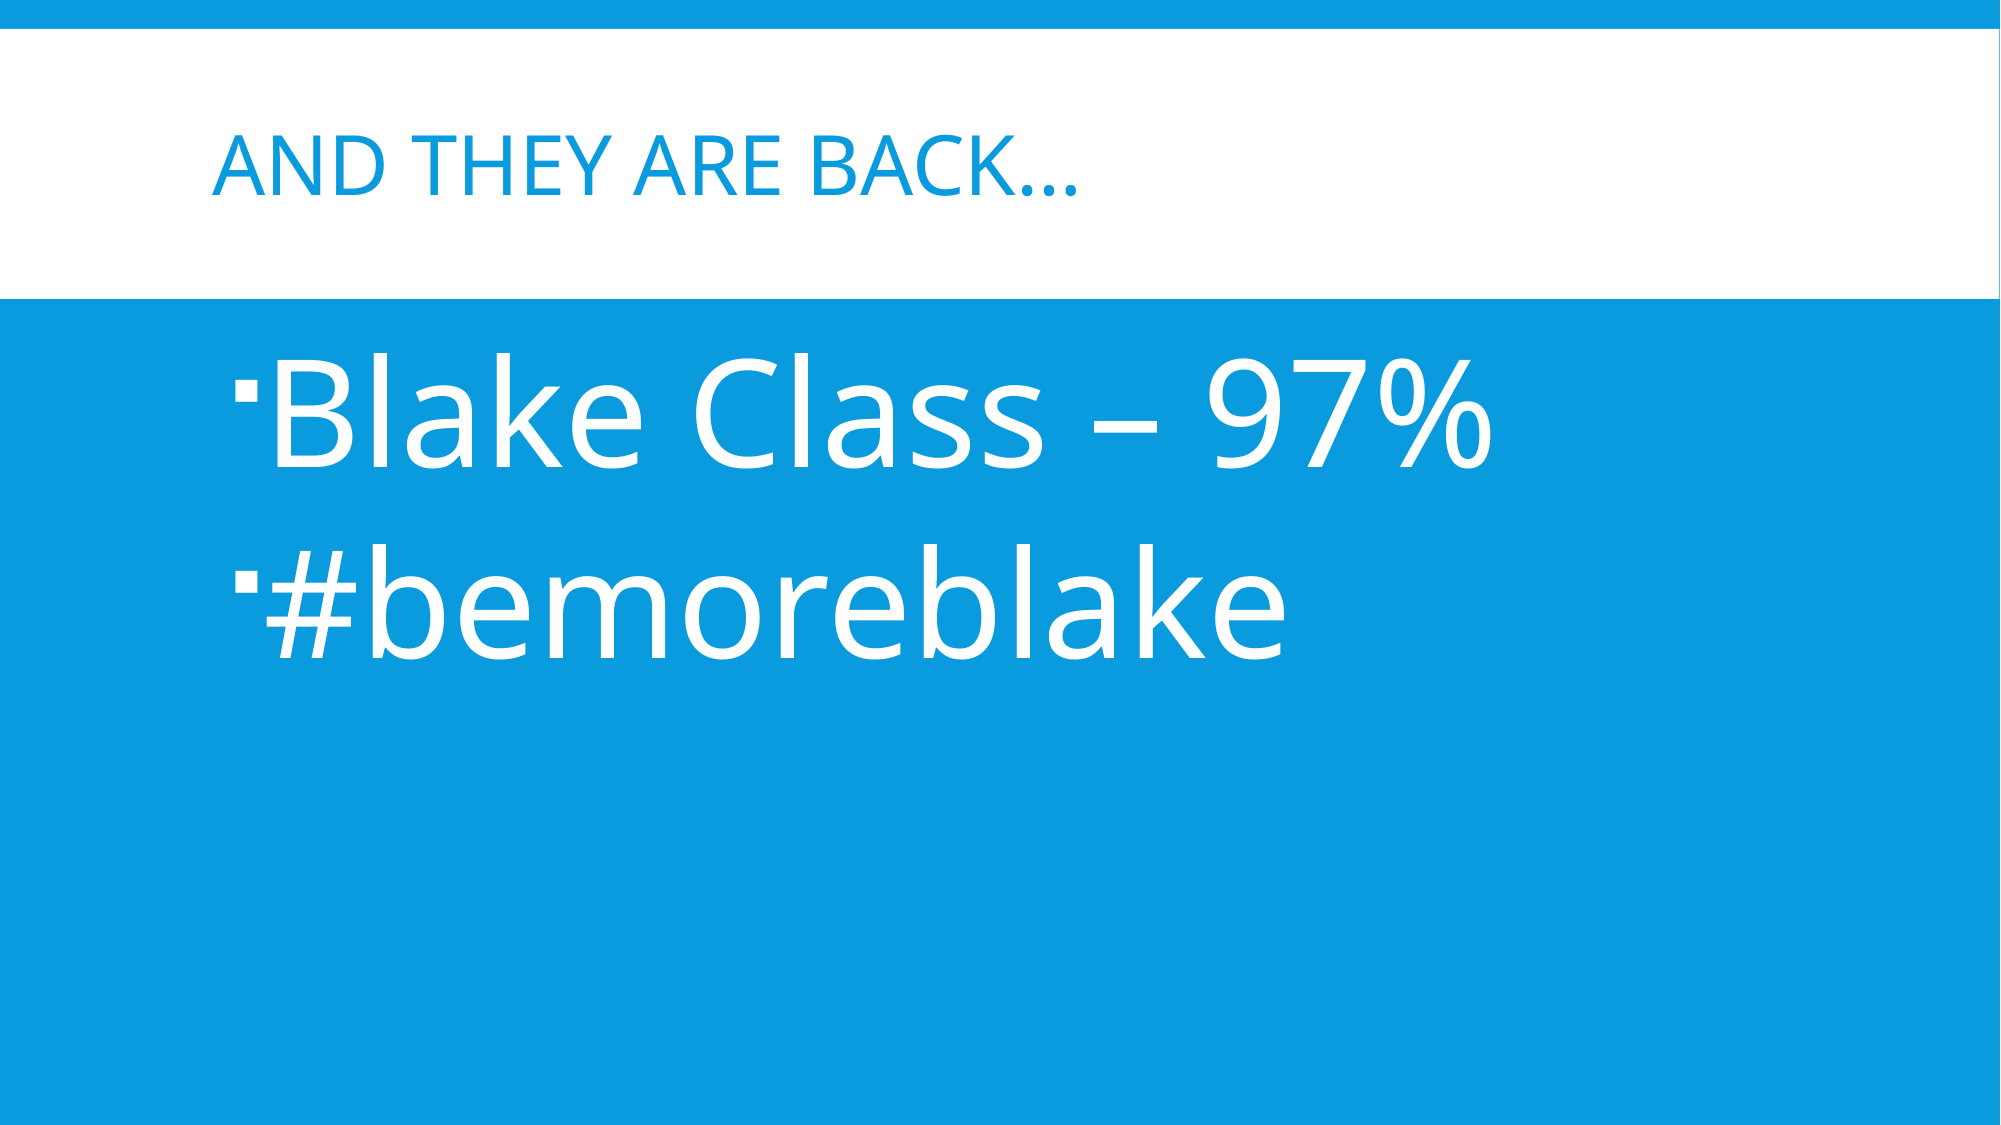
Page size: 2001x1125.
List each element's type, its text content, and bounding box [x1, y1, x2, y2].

list Blake Class – 97% #bemoreblake [197, 329, 1803, 1020]
title And they are back… [197, 46, 1803, 295]
